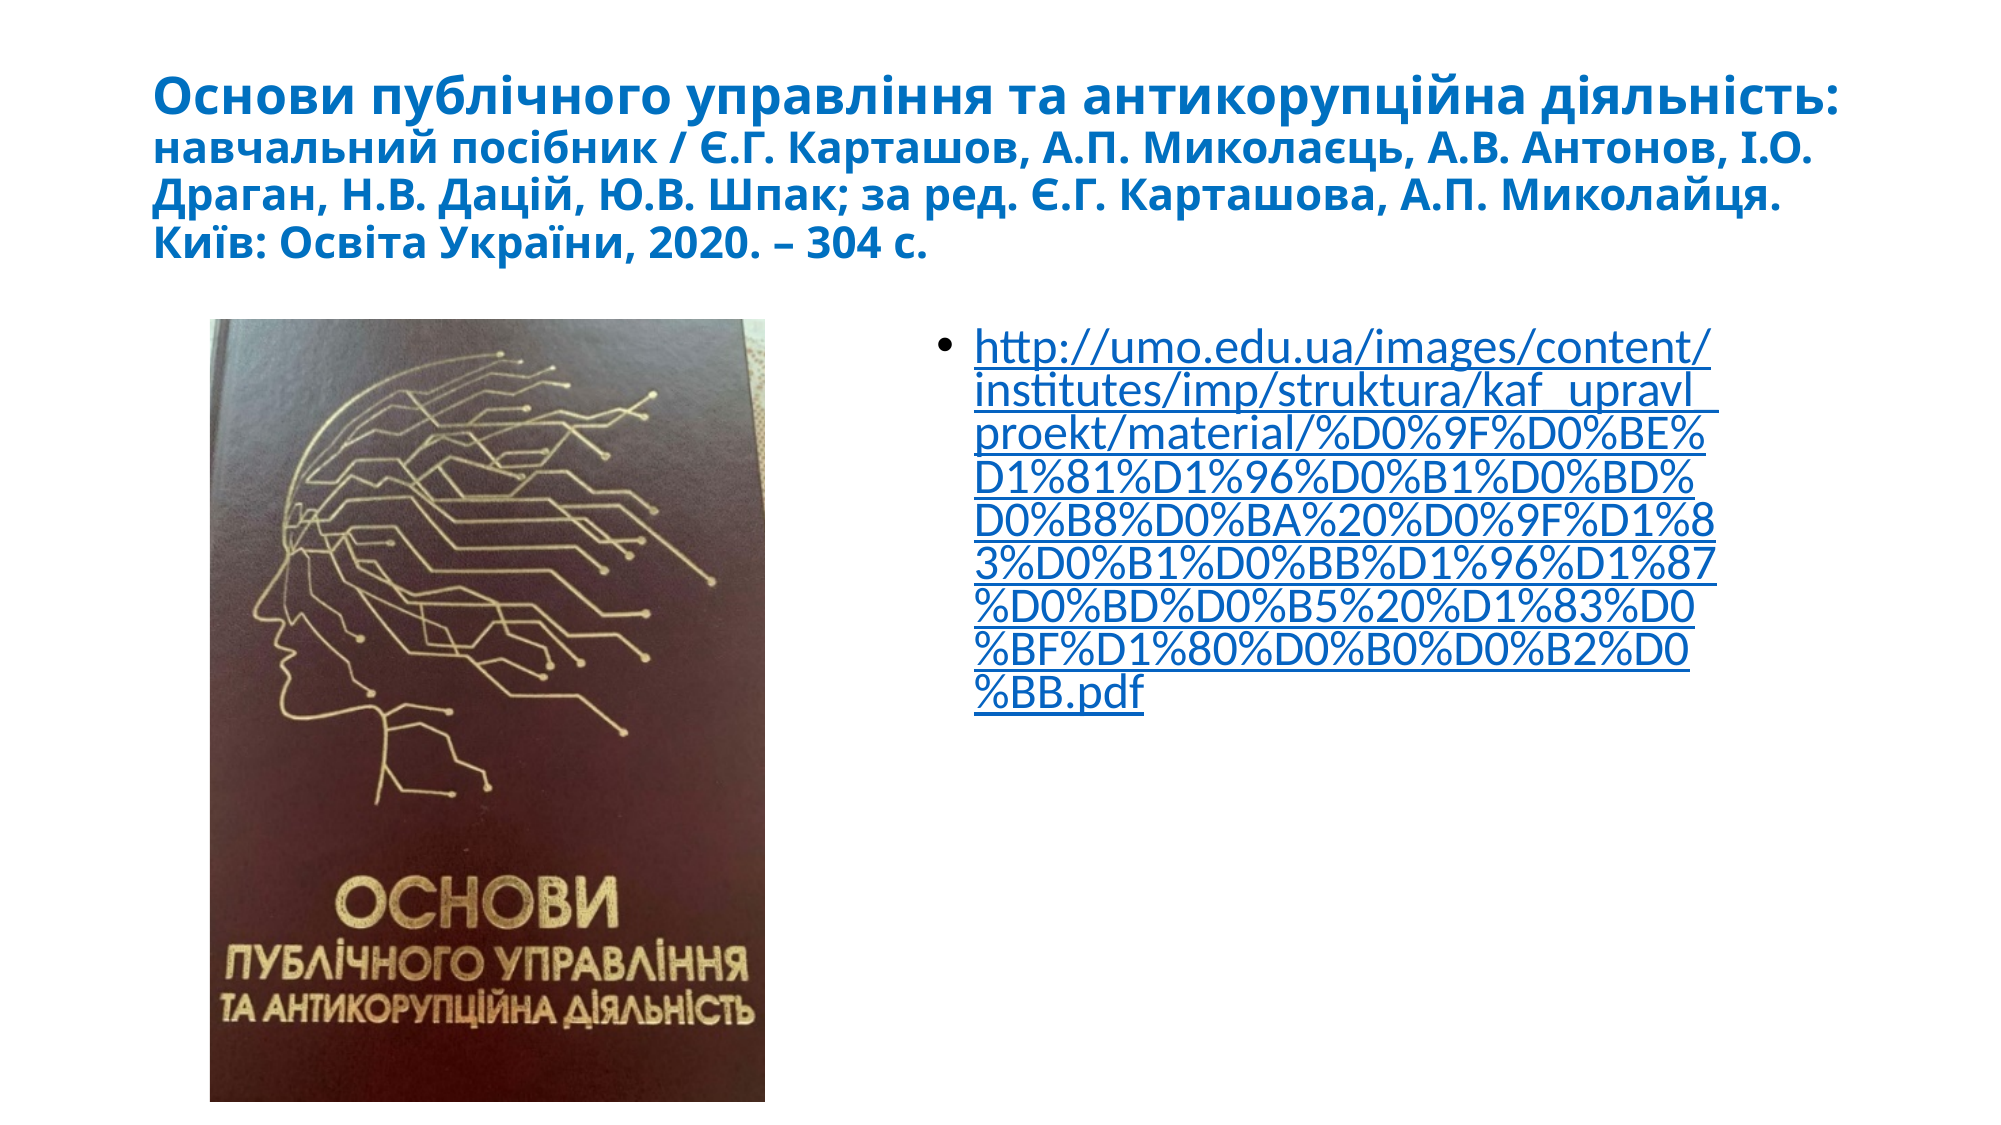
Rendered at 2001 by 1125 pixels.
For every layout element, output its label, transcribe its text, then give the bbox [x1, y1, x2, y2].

list http://umo.edu.ua/images/content/institutes/imp/struktura/kaf_upravl_proekt/material/%D0%9F%D0%BE%D1%81%D1%96%D0%B1%D0%BD%D0%B8%D0%BA%20%D0%9F%D1%83%D0%B1%D0%BB%D1%96%D1%87%D0%BD%D0%B5%20%D1%83%D0%BF%D1%80%D0%B0%D0%B2%D0%BB.pdf [921, 312, 1736, 992]
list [209, 319, 765, 1102]
title Основи публічного управління та антикорупційна діяльність: навчальний посібник / Є.Г. Карташов, А.П. Миколаєць, А.В. Антонов, І.О. Драган, Н.В. Дацій, Ю.В. Шпак; за ред. Є.Г. Карташова, А.П. Миколайця. Київ: Освіта України, 2020. – 304 с. [137, 59, 1863, 278]
